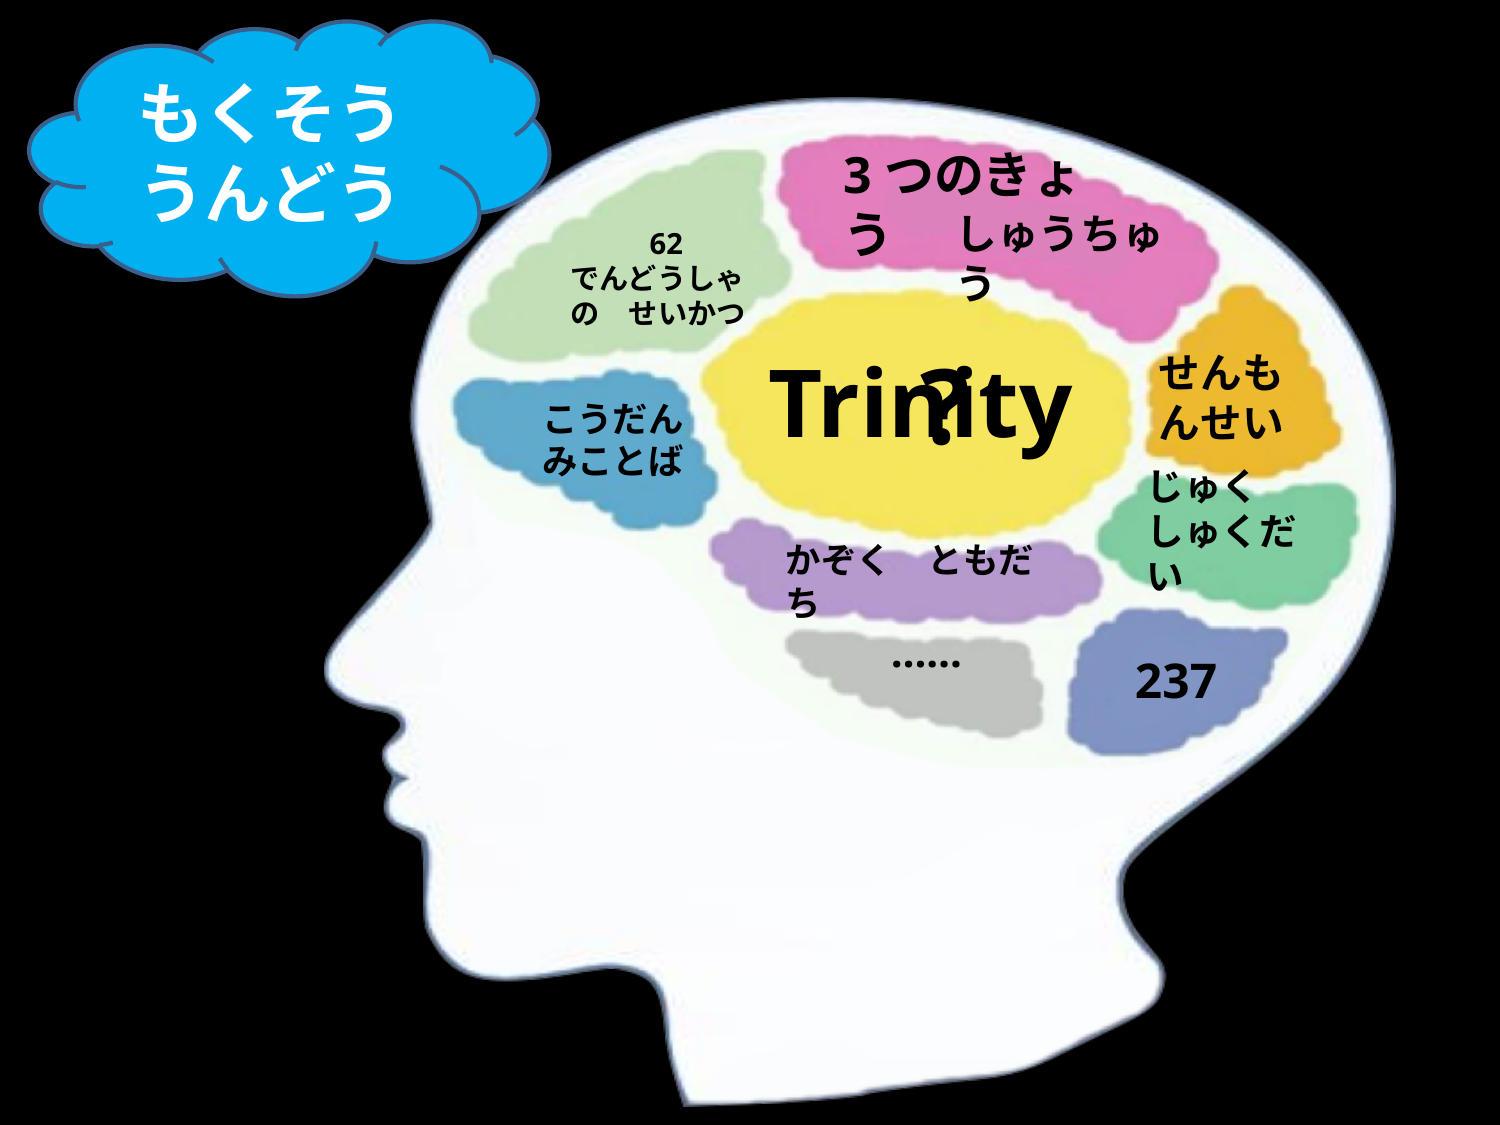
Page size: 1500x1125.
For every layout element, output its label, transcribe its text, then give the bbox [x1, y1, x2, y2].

picture [323, 97, 1396, 1108]
picture [355, 165, 384, 175]
picture [347, 181, 390, 221]
picture [325, 163, 333, 172]
picture [348, 101, 391, 141]
text_box もくそう うんどう [26, 19, 540, 299]
